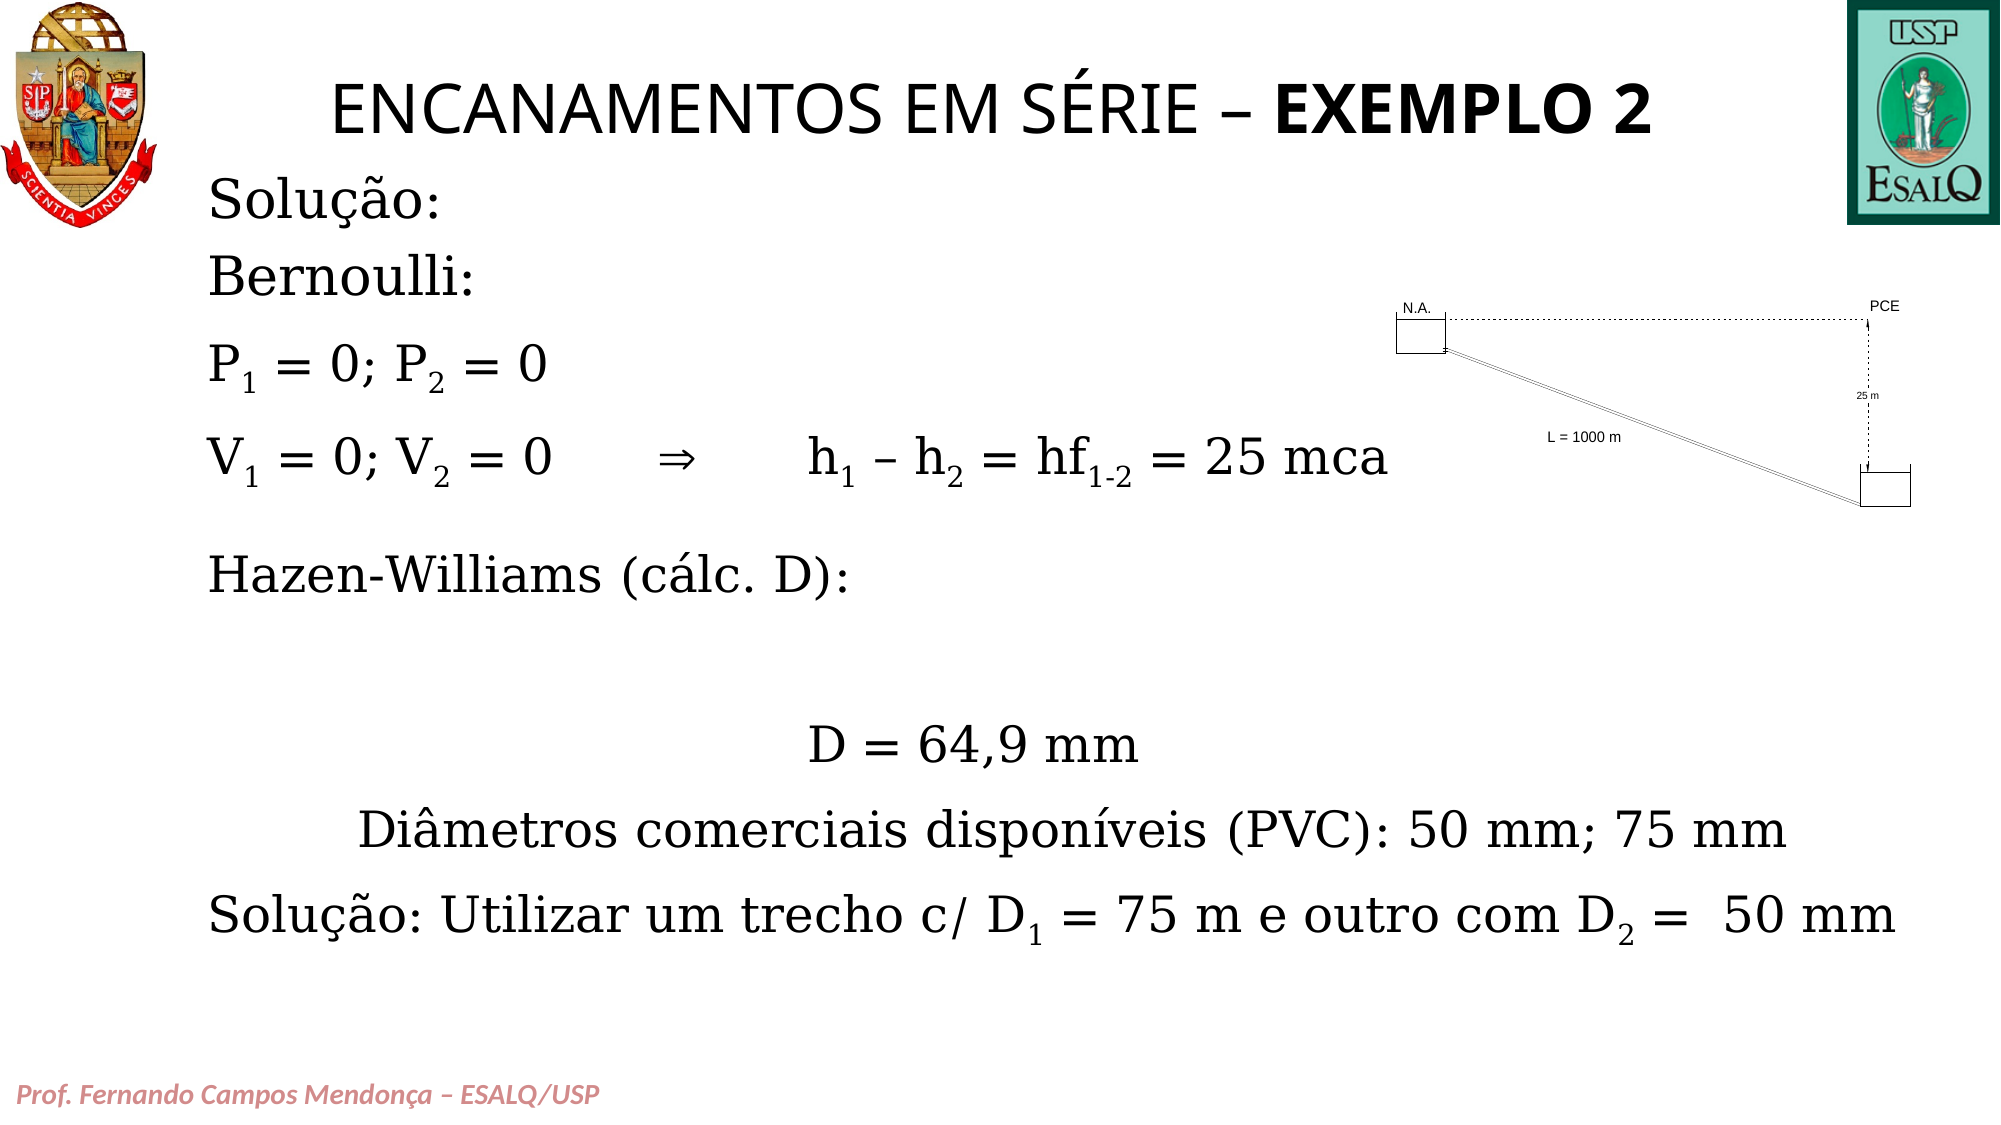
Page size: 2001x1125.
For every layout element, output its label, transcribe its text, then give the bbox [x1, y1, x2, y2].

title ENCANAMENTOS EM SÉRIE – EXEMPLO 2 [157, 65, 1826, 157]
picture [1356, 252, 1966, 555]
slide_number Prof. Fernando Campos Mendonça – ESALQ/USP [1, 1062, 637, 1123]
picture [1847, 0, 2000, 225]
picture [0, 2, 157, 228]
